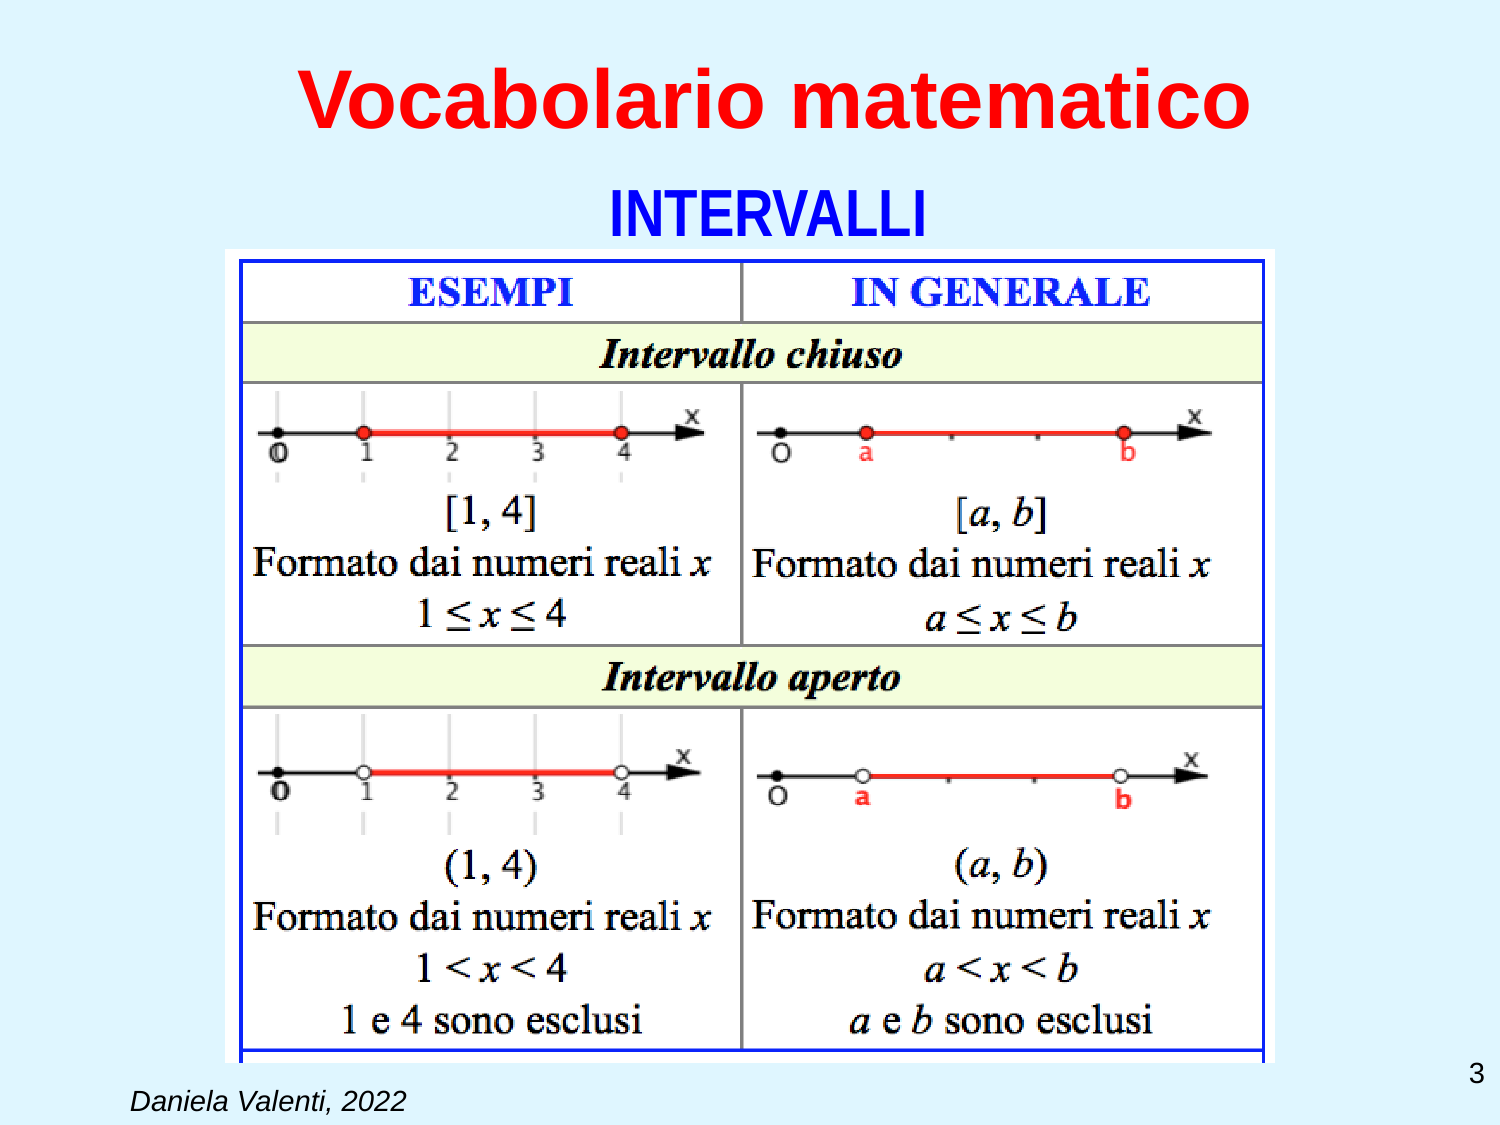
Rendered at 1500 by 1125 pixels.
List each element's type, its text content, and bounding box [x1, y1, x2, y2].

slide_number 3 [1424, 1046, 1500, 1125]
footer Daniela Valenti, 2022 [0, 1074, 538, 1125]
title Vocabolario matematico [50, 37, 1500, 175]
text_box INTERVALLI [450, 162, 1088, 248]
picture [224, 249, 1276, 1063]
